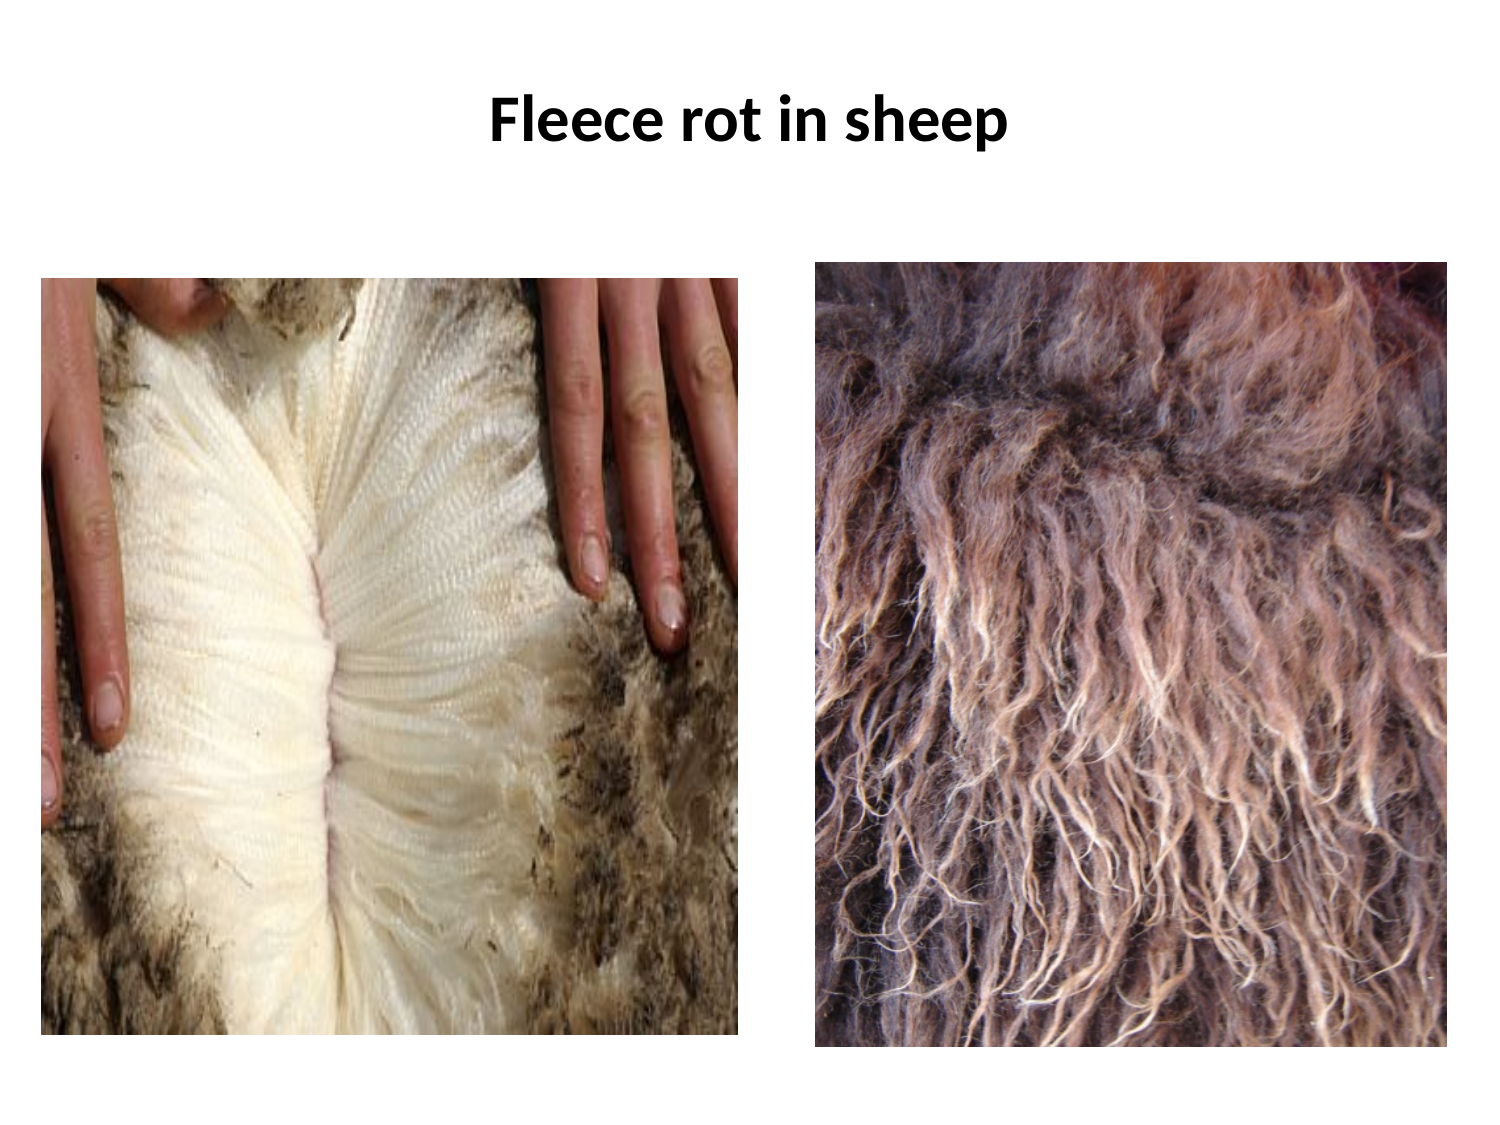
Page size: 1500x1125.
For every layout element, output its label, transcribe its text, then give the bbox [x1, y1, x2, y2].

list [815, 262, 1448, 1048]
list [40, 278, 738, 1036]
title Fleece rot in sheep [75, 45, 1425, 185]
